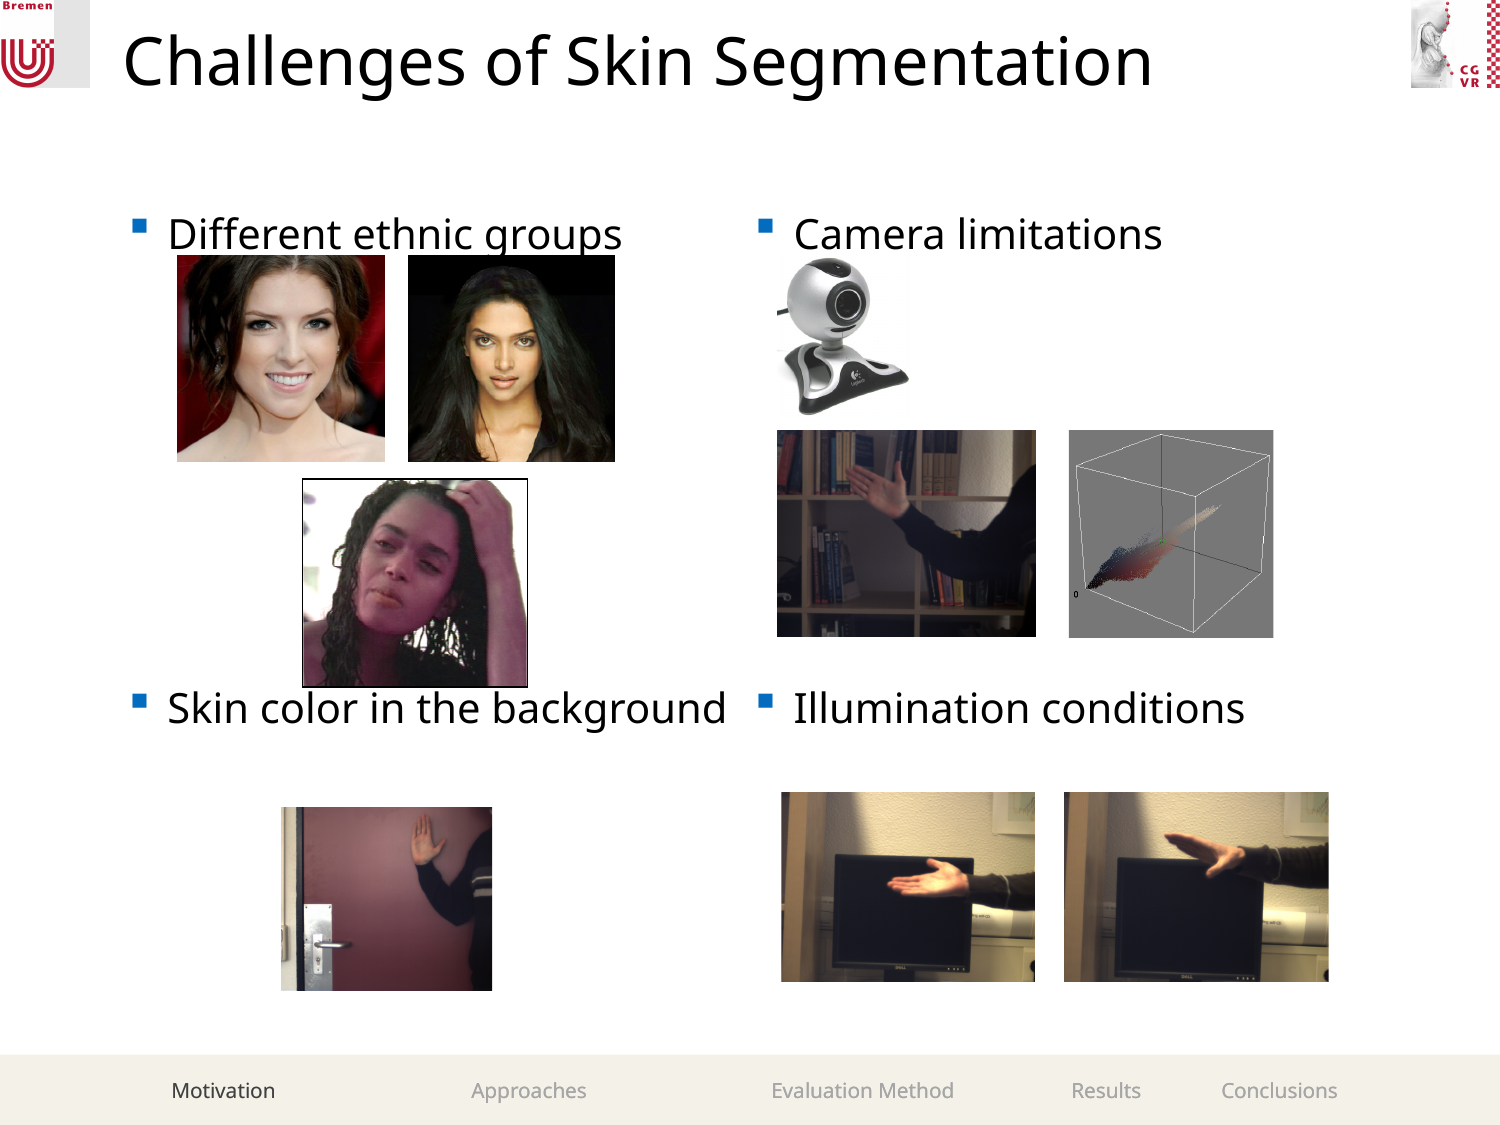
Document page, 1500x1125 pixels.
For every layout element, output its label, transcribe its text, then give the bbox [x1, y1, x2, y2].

text_box Motivation Approaches Evaluation Method Results Conclusions [112, 1069, 1397, 1111]
picture [280, 807, 493, 991]
picture [177, 255, 385, 463]
picture [1068, 430, 1274, 638]
picture [776, 255, 910, 416]
list Different ethnic groups Skin color in the background [113, 187, 811, 1024]
picture [1063, 792, 1329, 982]
text_box Camera limitations Illumination conditions [811, 187, 1341, 1024]
picture [407, 255, 615, 463]
picture [776, 430, 1036, 638]
picture [1411, 0, 1500, 88]
picture [1, 0, 90, 88]
title Challenges of Skin Segmentation [107, 8, 1404, 114]
picture [303, 479, 527, 687]
picture [781, 792, 1035, 982]
